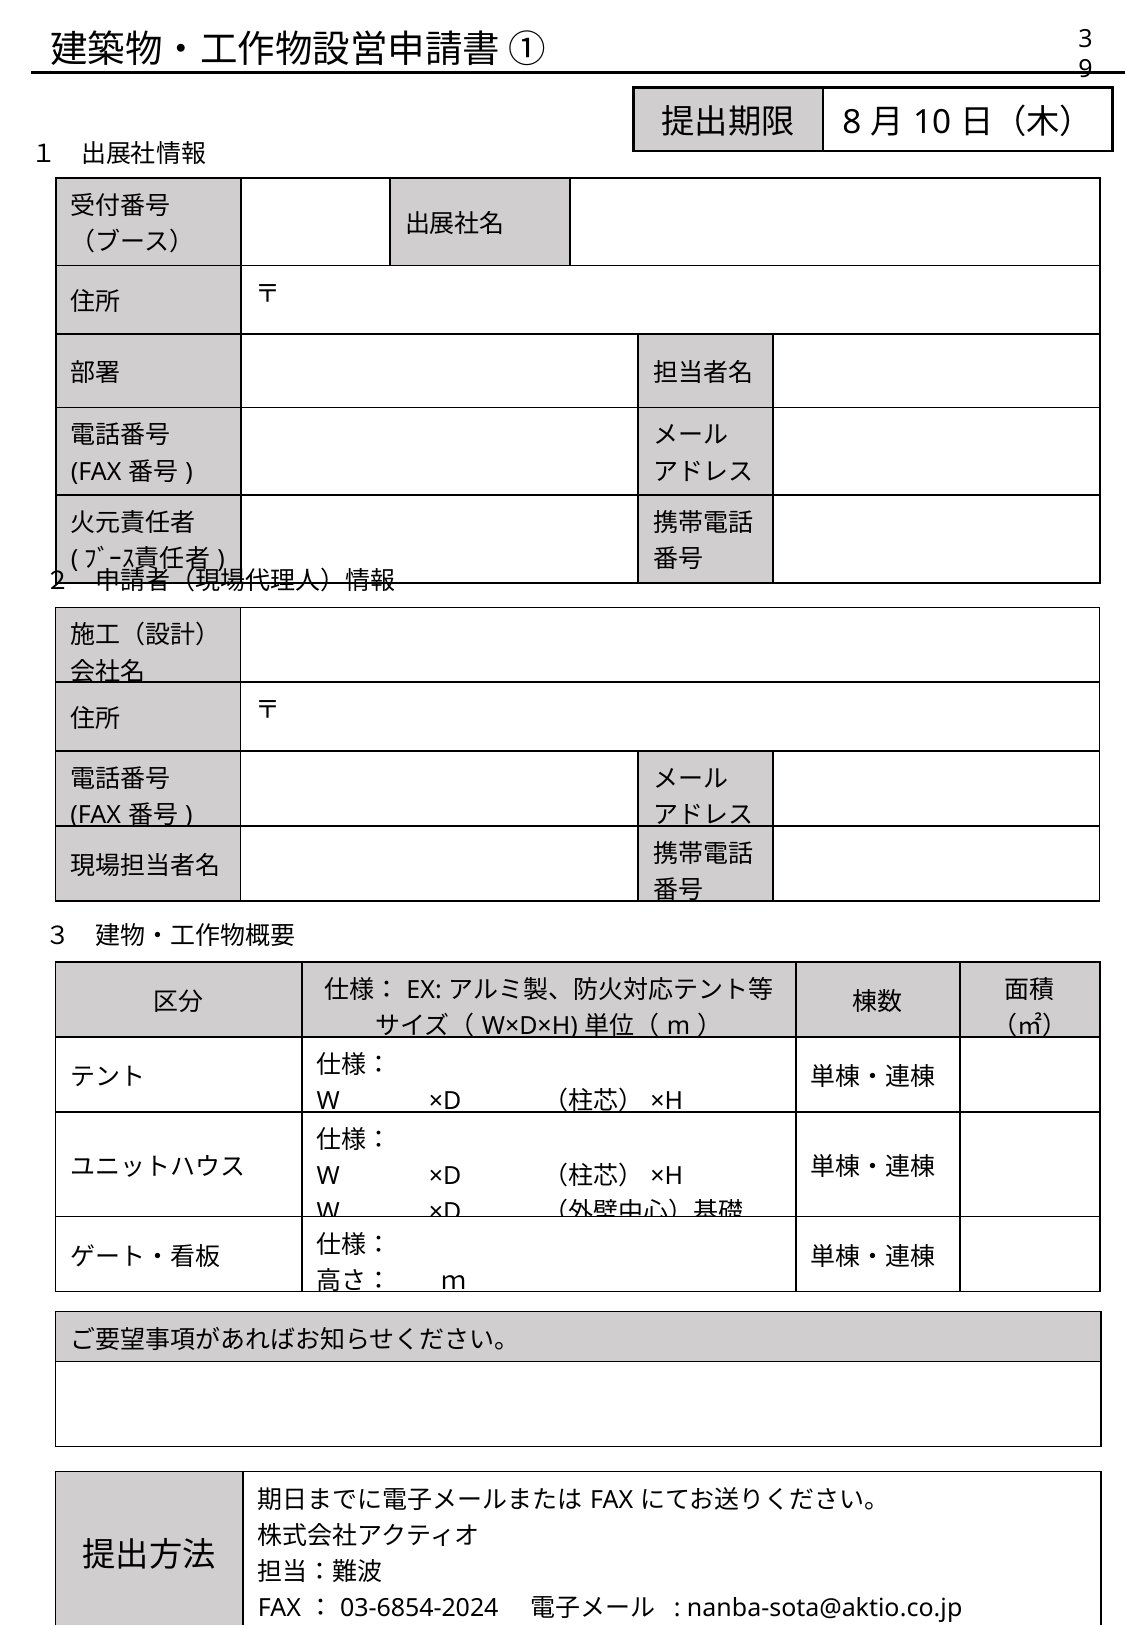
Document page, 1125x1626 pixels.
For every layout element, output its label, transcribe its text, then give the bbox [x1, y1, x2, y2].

table_header 面積（㎡） [961, 963, 1099, 1036]
table_header 8月10日（木） [824, 89, 1111, 150]
table_cell [961, 1038, 1099, 1111]
table_cell 現場担当者名 [56, 827, 240, 900]
table_cell [241, 752, 637, 825]
table_cell 携帯電話番号 [639, 496, 772, 582]
table_header 棟数 [797, 963, 959, 1036]
table_cell メール アドレス [639, 408, 772, 494]
table_header 期日までに電子メールまたはFAXにてお送りください。 株式会社アクティオ 担当：難波 FAX：03-6854-2024 電子メール : nanba-sota@aktio.co.jp [244, 1472, 1100, 1625]
table_cell [774, 827, 1099, 900]
table_cell 仕様： 高さ： ｍ [303, 1217, 795, 1291]
table_header 施工（設計）会社名 [56, 608, 240, 681]
table_header 受付番号 （ブース） [57, 179, 240, 265]
table_cell [774, 408, 1099, 494]
table_cell ゲート・看板 [56, 1217, 301, 1291]
table_cell 住所 [56, 683, 240, 750]
table_header 提出期限 [635, 89, 822, 150]
table_cell 部署 [57, 335, 240, 407]
table_header 提出方法 [56, 1472, 242, 1625]
table_cell 携帯電話番号 [639, 827, 772, 900]
table_header 出展社名 [391, 179, 569, 265]
table_cell ユニットハウス [56, 1113, 301, 1216]
table_cell テント [56, 1038, 301, 1111]
text_box ３ 建物・工作物概要 [30, 912, 514, 958]
table_cell 単棟・連棟 [797, 1113, 959, 1216]
table_cell 住所 [57, 266, 240, 333]
text_box １ 出展社情報 [16, 130, 241, 176]
table_header ご要望事項があればお知らせください。 [56, 1312, 1100, 1361]
table_cell [242, 496, 637, 582]
table_cell 〒 [242, 266, 1099, 333]
table_cell メール アドレス [639, 752, 772, 825]
table_cell [961, 1113, 1099, 1216]
table_header 仕様：EX:アルミ製、防火対応テント等 サイズ（W×D×H)単位（m） [303, 963, 795, 1036]
table_cell [774, 752, 1099, 825]
table_cell 仕様： W ×D （柱芯）×H W ×D （外壁中心）基礎 [303, 1113, 795, 1216]
table_cell 仕様： W ×D （柱芯）×H [303, 1038, 795, 1111]
table_cell 電話番号 (FAX番号) [57, 408, 240, 494]
table_cell [774, 496, 1099, 582]
table_header [241, 608, 1099, 681]
table_cell 電話番号 (FAX番号) [56, 752, 240, 825]
text_box 建築物・⼯作物設営申請書 ① [35, 17, 562, 78]
table_cell 単棟・連棟 [797, 1038, 959, 1111]
table_header 区分 [56, 963, 301, 1036]
table_cell 単棟・連棟 [797, 1217, 959, 1291]
slide_number 38 [1056, 32, 1115, 78]
table_cell 火元責任者 (ﾌﾞｰｽ責任者) [57, 496, 240, 557]
table_cell [961, 1217, 1099, 1291]
table_header [242, 179, 389, 265]
table_cell [241, 827, 637, 900]
table_cell 〒 [241, 683, 1099, 750]
table_cell [774, 335, 1099, 407]
table_cell 担当者名 [639, 335, 772, 407]
table_cell [242, 408, 637, 494]
table_header [571, 179, 1099, 265]
table_cell [242, 335, 637, 407]
text_box ２ 申請者（現場代理人）情報 [30, 557, 514, 603]
table_cell [56, 1362, 1100, 1446]
